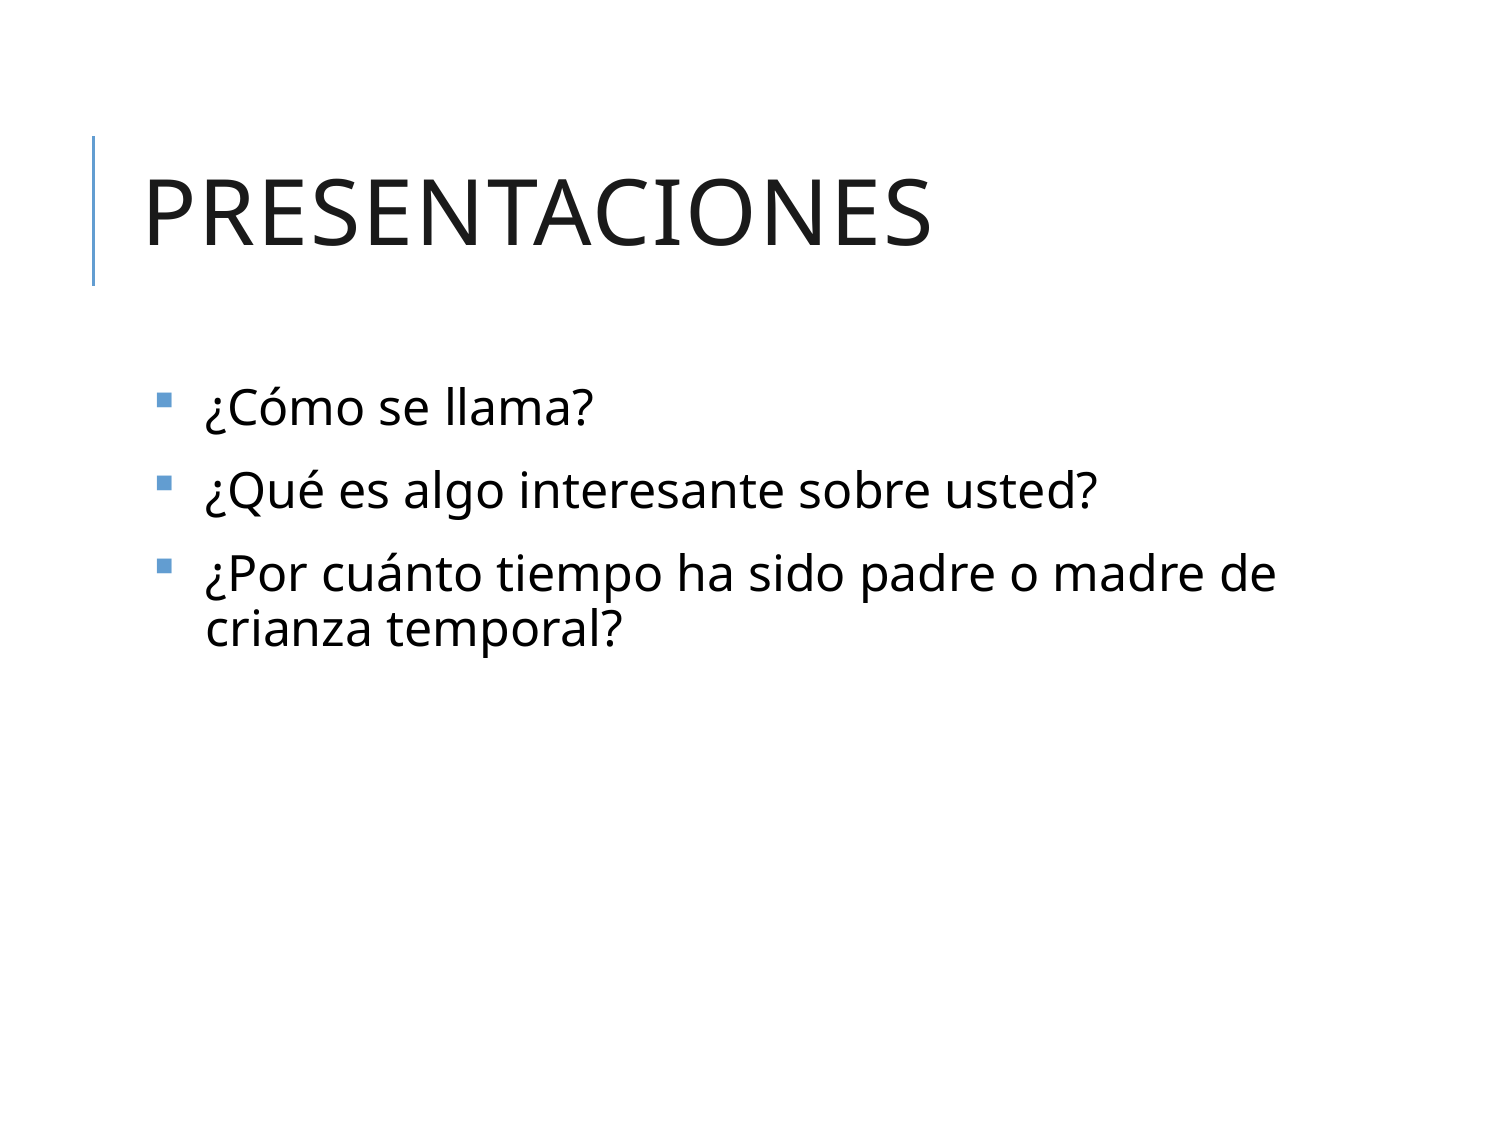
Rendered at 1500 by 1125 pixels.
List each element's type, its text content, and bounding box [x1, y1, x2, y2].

list ¿Cómo se llama? ¿Qué es algo interesante sobre usted? ¿Por cuánto tiempo ha sido padre o madre de crianza temporal? [126, 375, 1322, 1035]
title Presentaciones [126, 96, 1322, 342]
